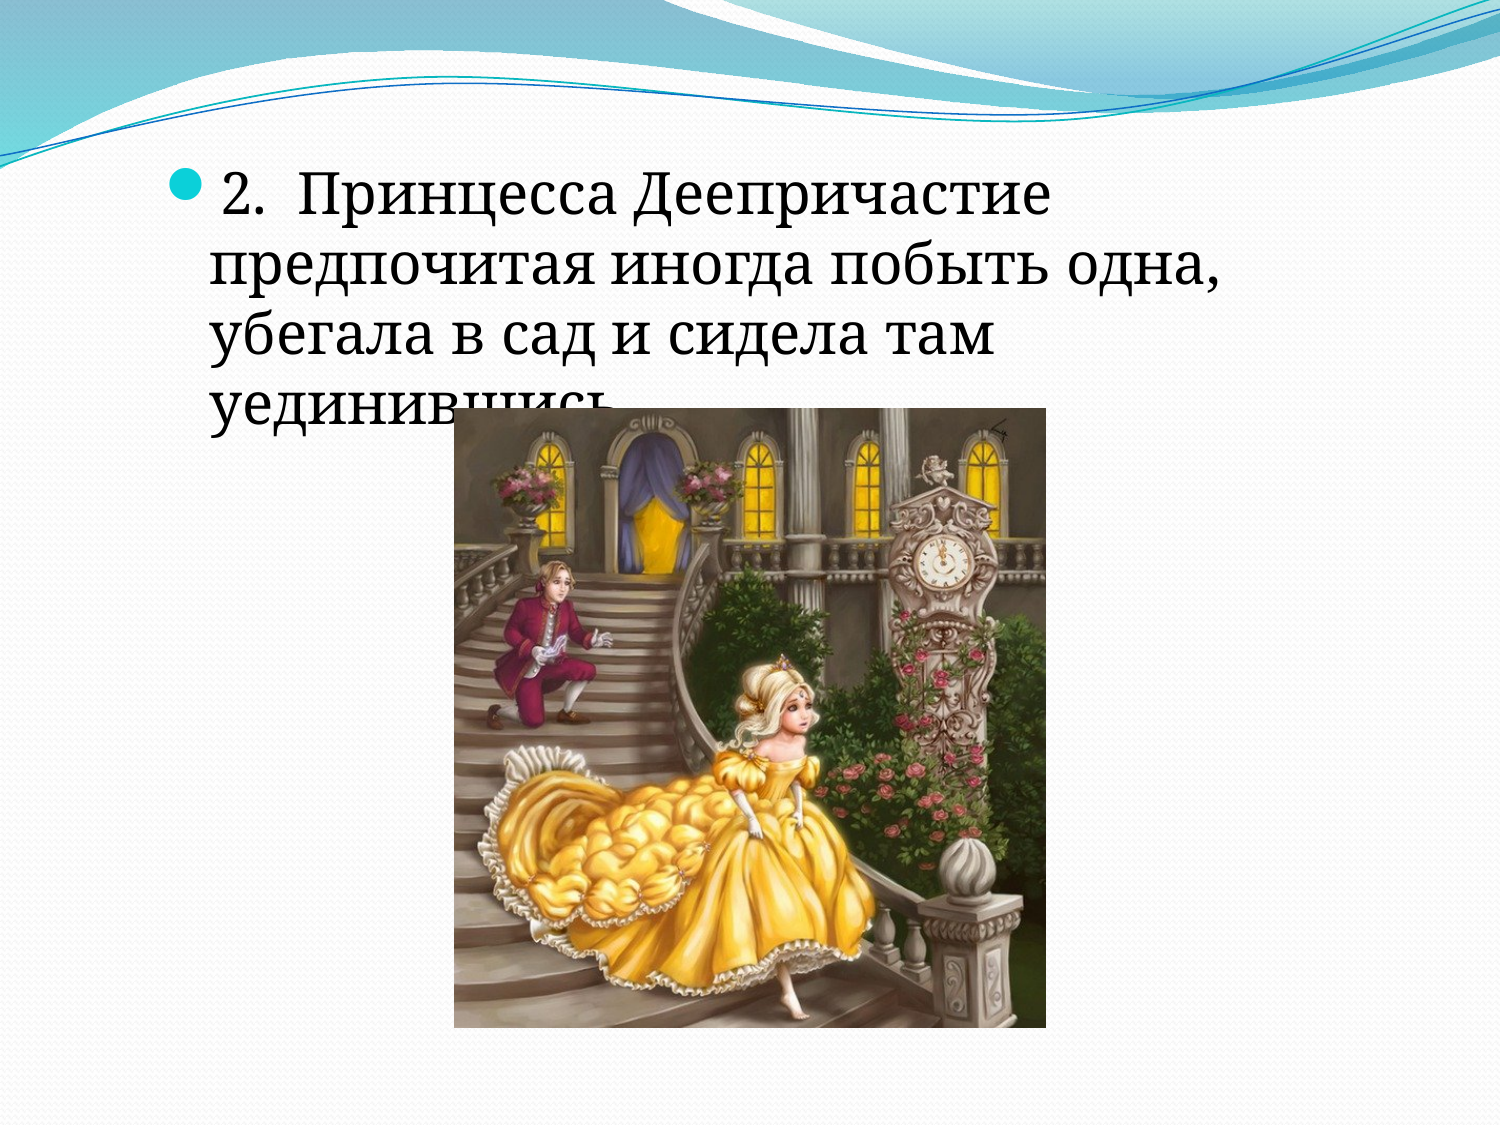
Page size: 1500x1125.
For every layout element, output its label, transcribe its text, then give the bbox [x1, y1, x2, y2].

list 2. Принцесса Деепричастие предпочитая иногда побыть одна, убегала в сад и сидела там уединившись. [150, 149, 1425, 988]
picture [454, 408, 1046, 1028]
